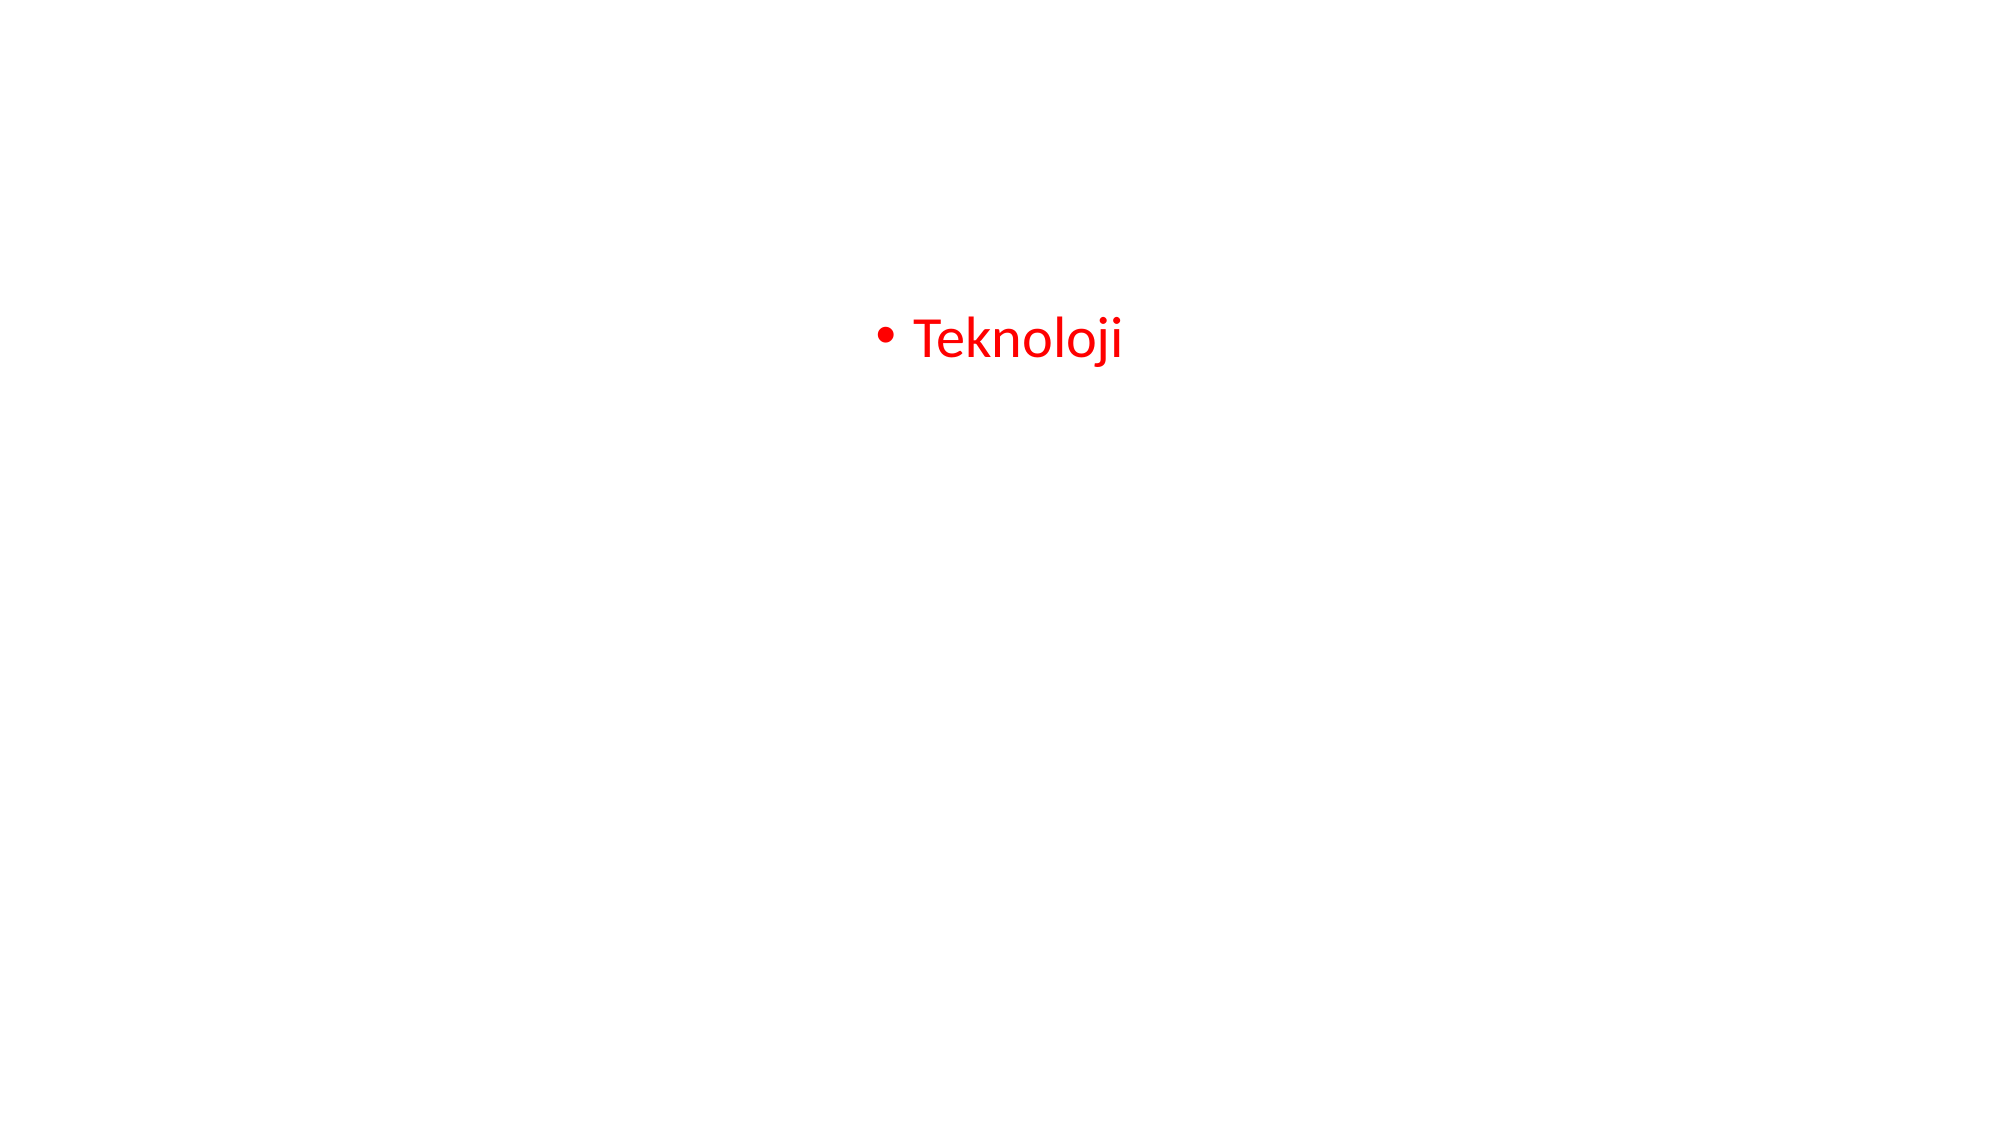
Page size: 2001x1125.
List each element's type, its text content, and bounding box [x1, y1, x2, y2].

list Teknoloji [137, 299, 1863, 1014]
